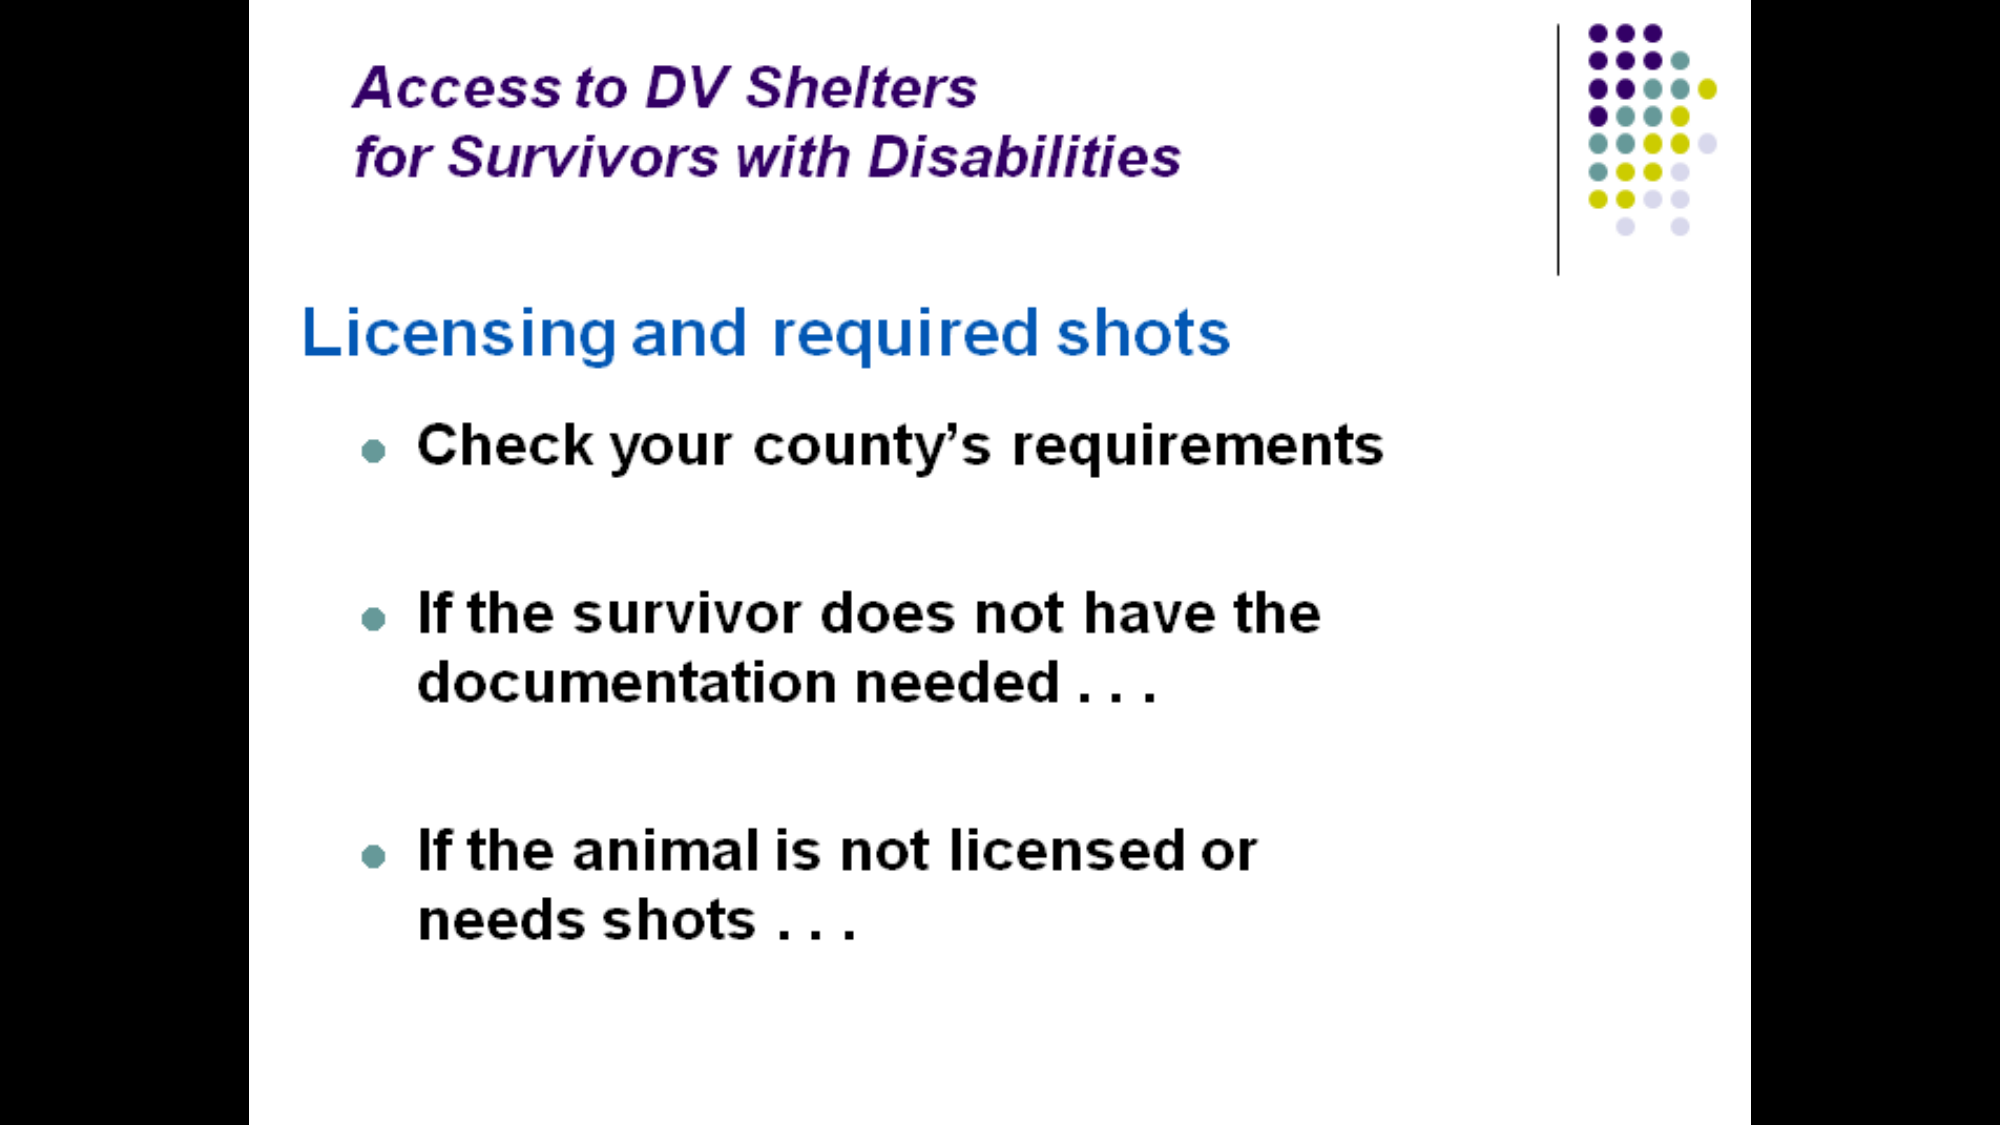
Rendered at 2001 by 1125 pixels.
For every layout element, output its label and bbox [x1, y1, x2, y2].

picture [249, 0, 1751, 1125]
